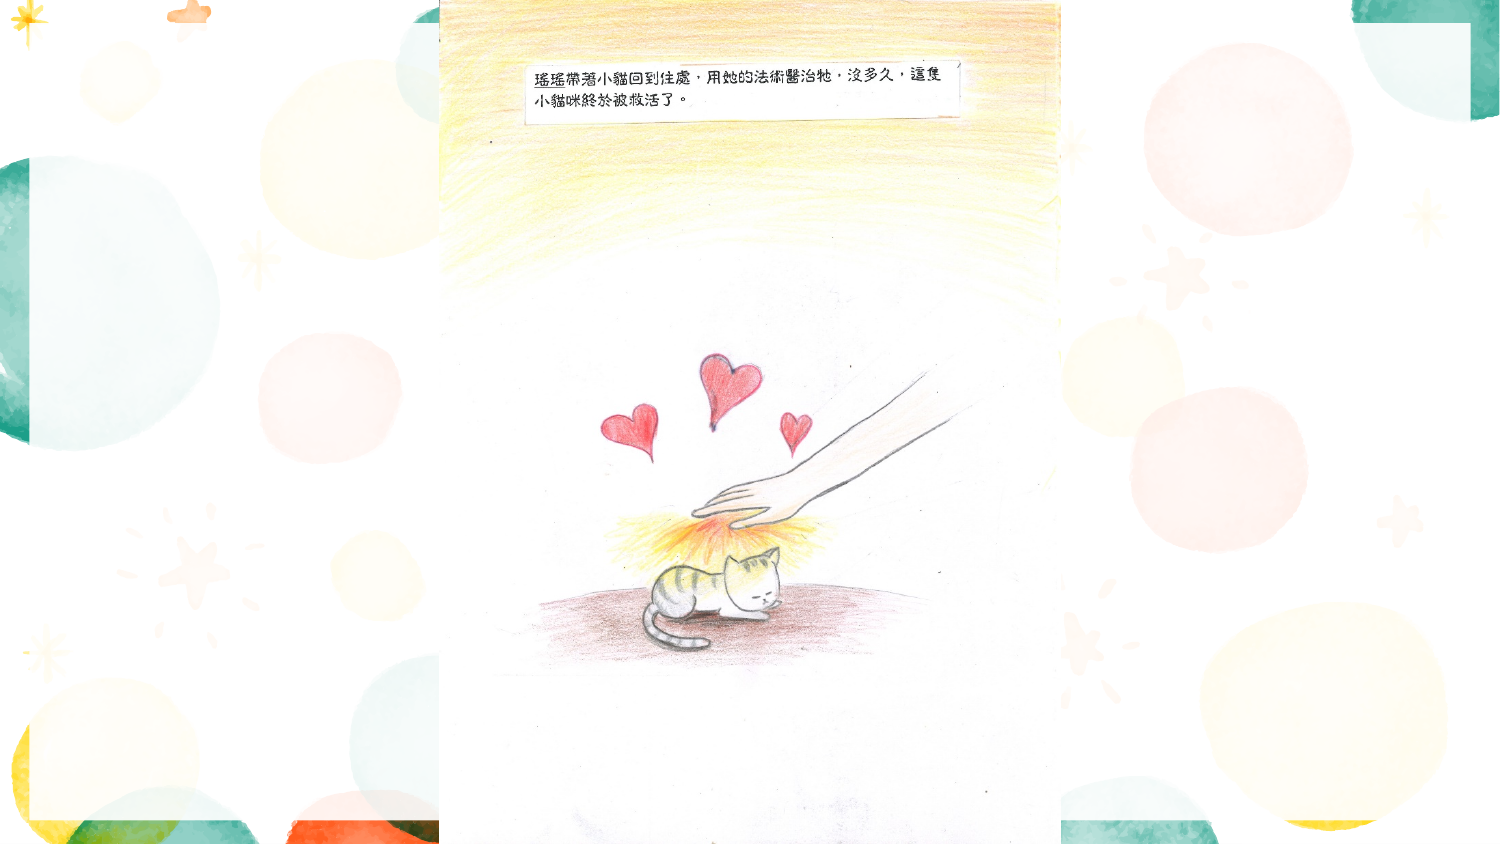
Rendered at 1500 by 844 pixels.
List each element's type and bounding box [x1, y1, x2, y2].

picture [439, 0, 1061, 844]
